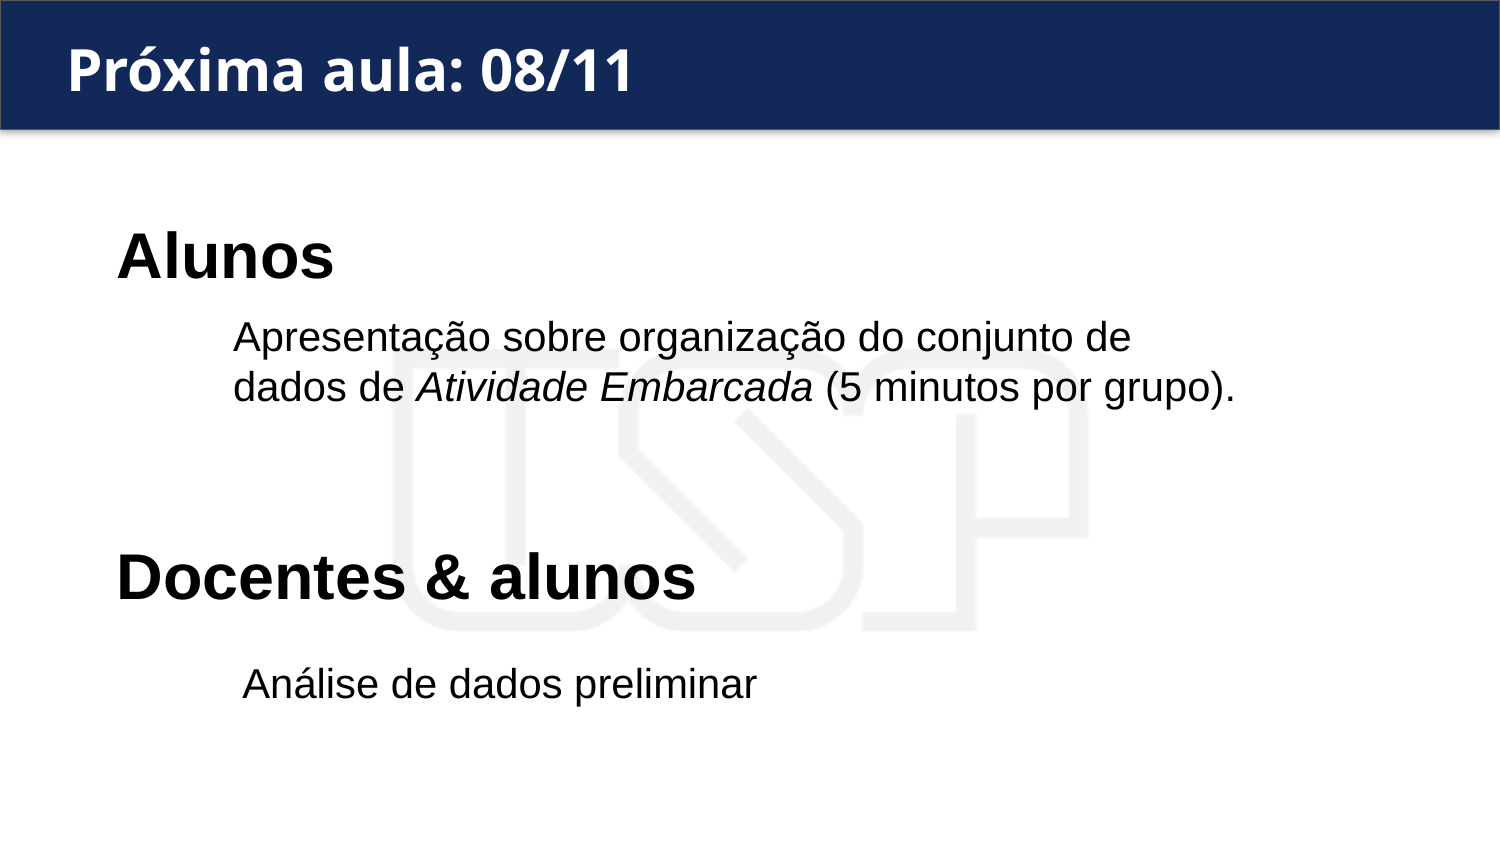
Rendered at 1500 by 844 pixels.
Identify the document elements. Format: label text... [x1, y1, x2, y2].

text_box Alunos [101, 198, 475, 350]
text_box [0, 0, 1500, 130]
text_box Análise de dados preliminar [227, 641, 1273, 824]
text_box Docentes & alunos [101, 520, 367, 672]
title Próxima aula: 08/11 [51, 17, 1449, 112]
picture [372, 325, 1128, 643]
text_box Apresentação sobre organização do conjunto de dados de Atividade Embarcada (5 minutos por grupo). [218, 294, 1263, 477]
